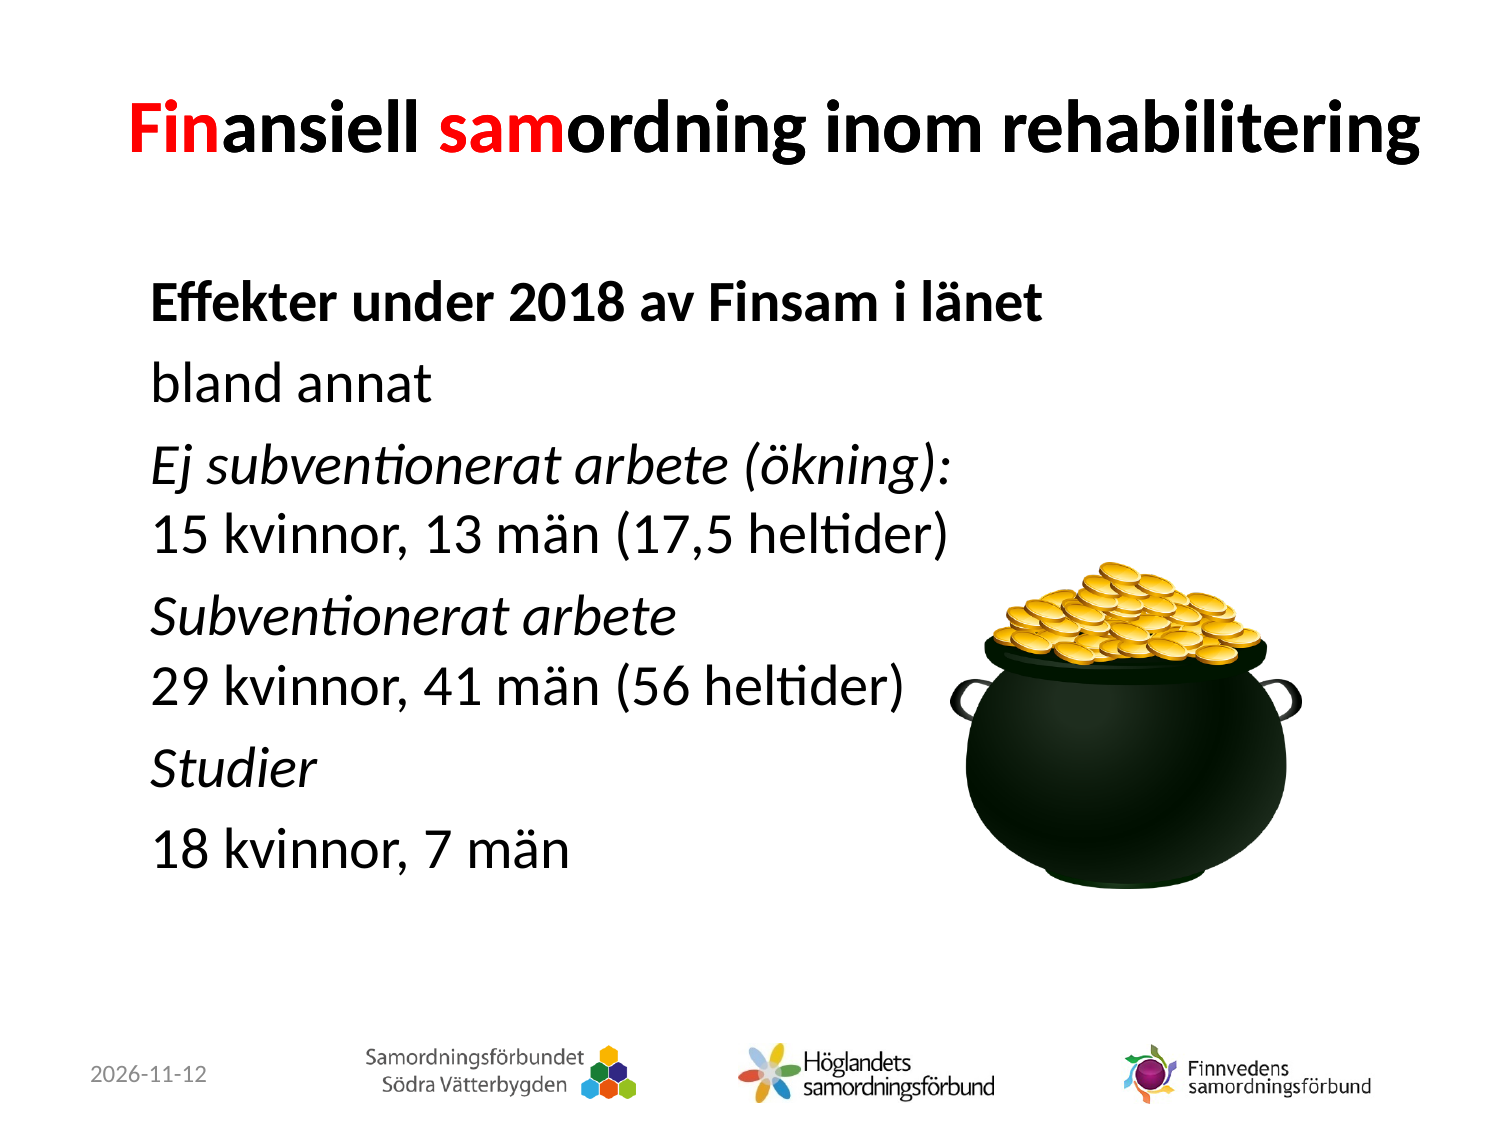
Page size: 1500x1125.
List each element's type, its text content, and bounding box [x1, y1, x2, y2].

list Effekter under 2018 av Finsam i länet bland annat Ej subventionerat arbete (ökning): 15 kvinnor, 13 män (17,5 heltider) Subventionerat arbete 29 kvinnor, 41 män (56 heltider) Studier 18 kvinnor, 7 män [135, 255, 1317, 953]
picture [950, 562, 1302, 889]
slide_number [75, 1042, 425, 1103]
picture [425, 1045, 636, 1099]
picture [738, 1043, 994, 1103]
picture [1118, 1044, 1375, 1104]
